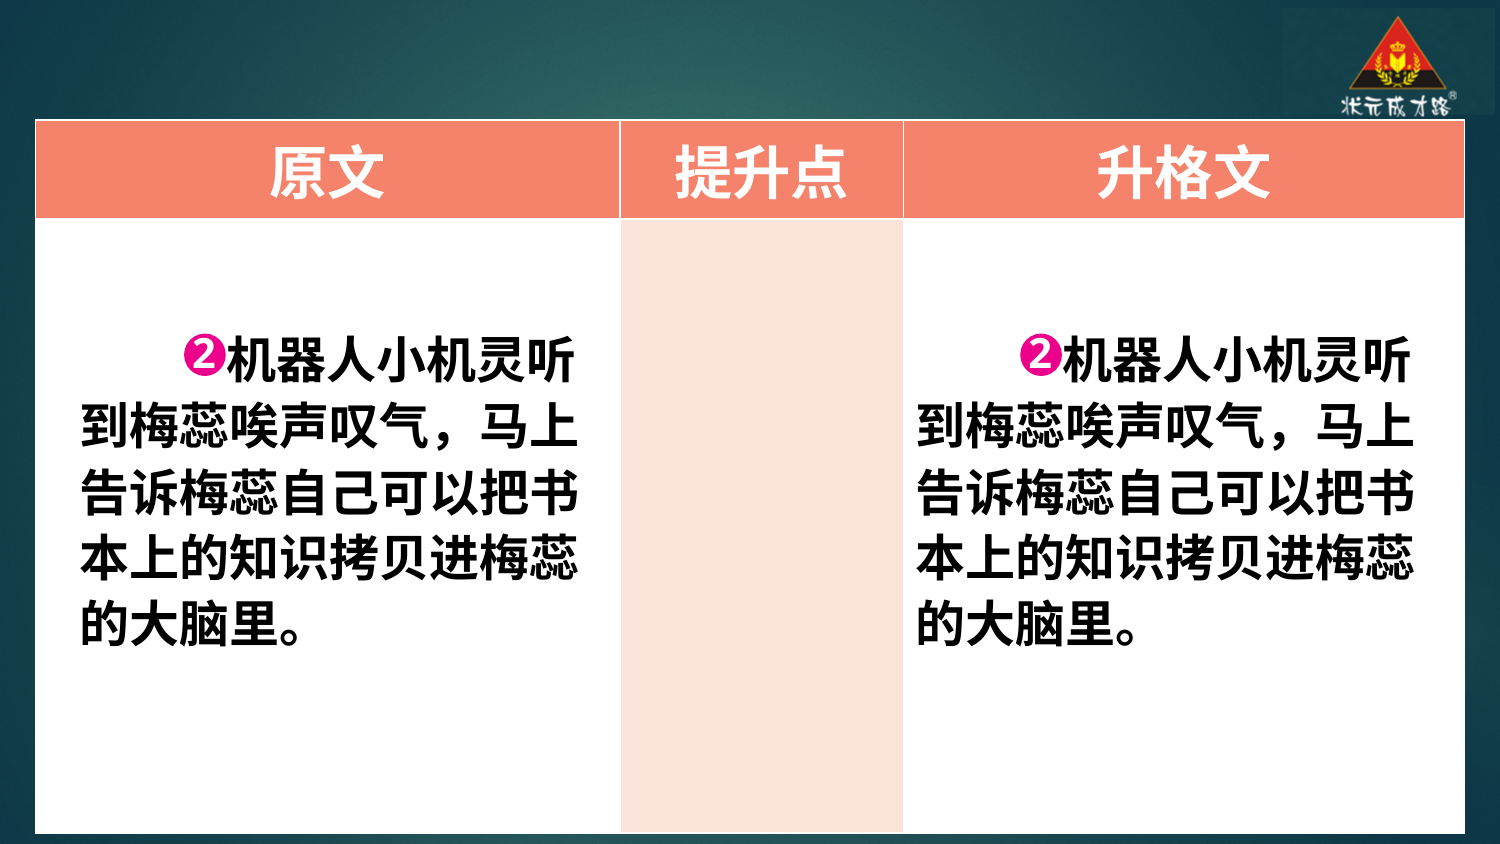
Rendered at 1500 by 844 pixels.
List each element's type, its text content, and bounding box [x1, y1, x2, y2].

table_header 升格文 [904, 121, 1464, 218]
table_cell [36, 220, 619, 832]
table_header 原文 [36, 121, 619, 218]
table_cell [904, 220, 1464, 832]
table_cell [621, 220, 903, 832]
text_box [64, 315, 600, 656]
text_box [900, 315, 1436, 656]
table_header 提升点 [621, 121, 903, 218]
picture [0, 0, 1500, 844]
